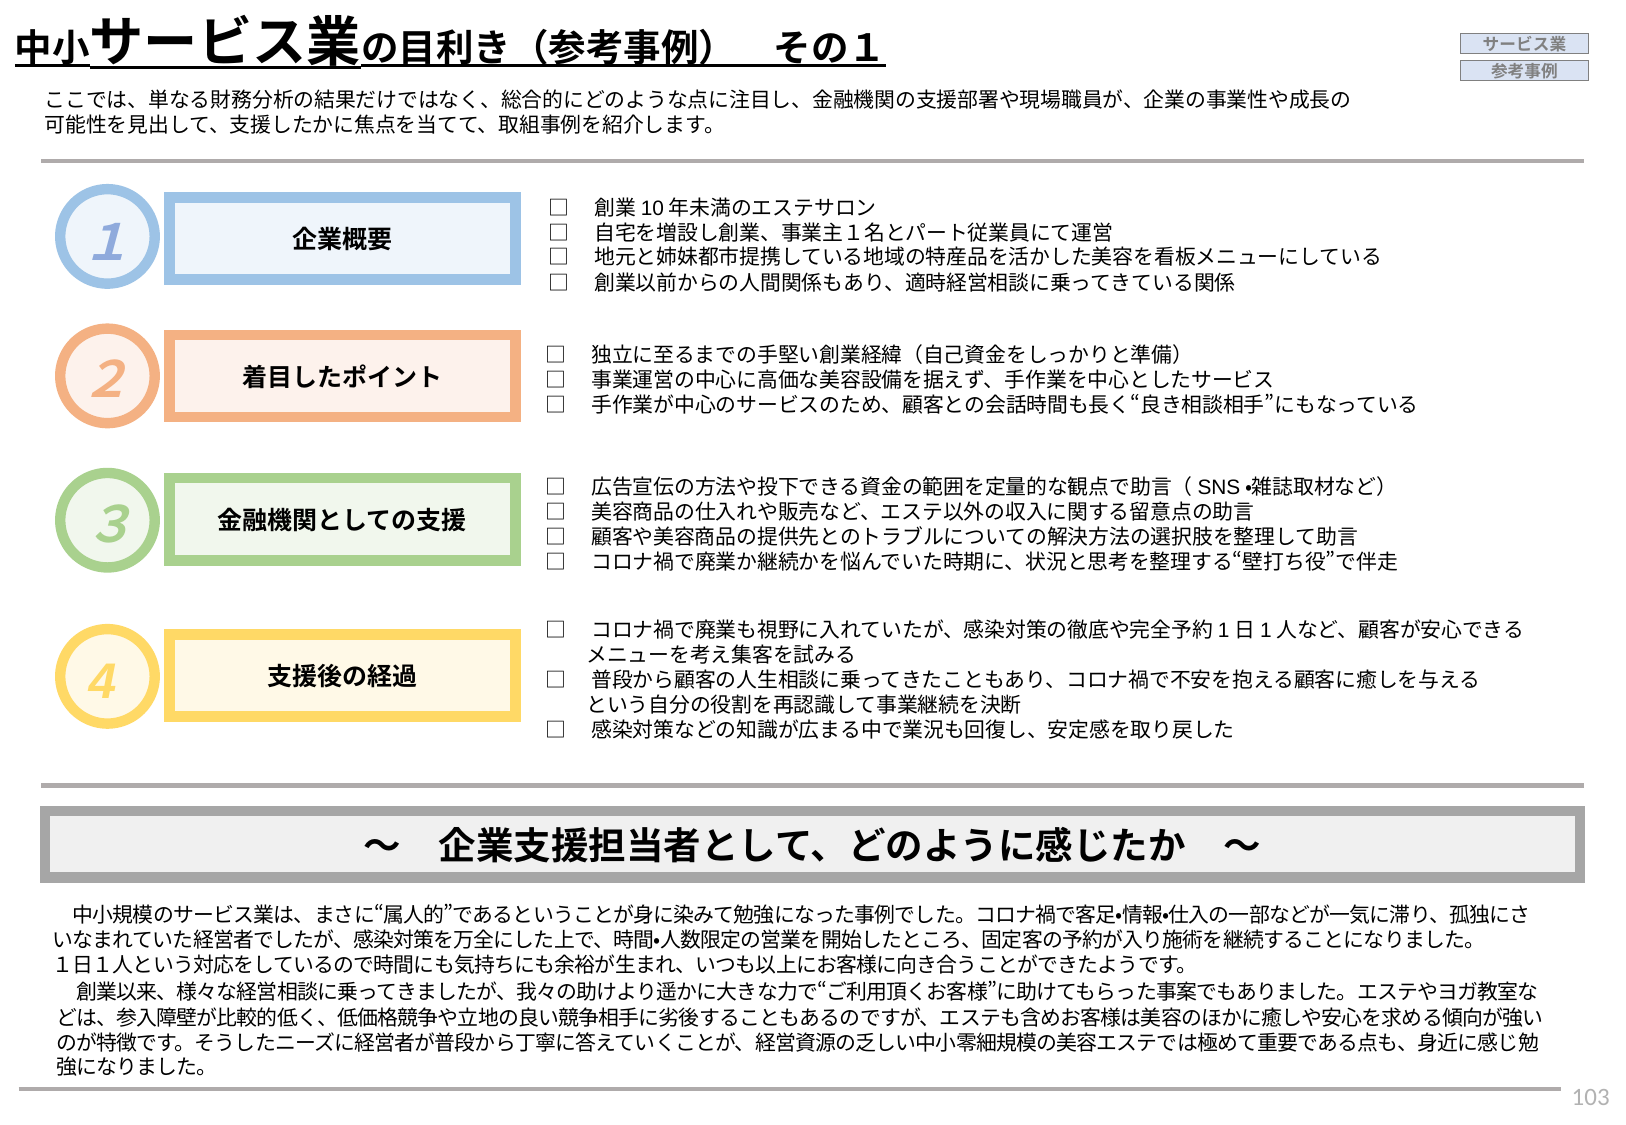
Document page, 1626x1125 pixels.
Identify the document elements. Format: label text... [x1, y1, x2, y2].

text_box □ コロナ禍で廃業も視野に入れていたが、感染対策の徹底や完全予約1日1人など、顧客が安心できる メニューを考え集客を試みる □ 普段から顧客の人生相談に乗ってきたこともあり、コロナ禍で不安を抱える顧客に癒しを与える という自分の役割を再認識して事業継続を決断 □ 感染対策などの知識が広まる中で業況も回復し、安定感を取り戻した [530, 609, 1562, 749]
text_box 中小サービス業の目利き（参考事例） その１ [0, 0, 1058, 80]
text_box 創業以来、様々な経営相談に乗ってきましたが、我々の助けより遥かに大きな力で“ご利用頂くお客様”に助けてもらった事案でもありました。エステやヨガ教室などは、参入障壁が比較的低く、低価格競争や立地の良い競争相手に劣後することもあるのですが、エステも含めお客様は美容のほかに癒しや安心を求める傾向が強いのが特徴です。そうしたニーズに経営者が普段から丁寧に答えていくことが、経営資源の乏しい中小零細規模の美容エステでは極めて重要である点も、身近に感じ勉強になりました。 [41, 971, 1562, 1087]
text_box □ 創業10年未満のエステサロン □ 自宅を増設し創業、事業主１名とパート従業員にて運営 □ 地元と姉妹都市提携している地域の特産品を活かした美容を看板メニューにしている □ 創業以前からの人間関係もあり、適時経営相談に乗ってきている関係 [533, 186, 1491, 302]
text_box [60, 328, 516, 424]
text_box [60, 472, 516, 568]
text_box 参考事例 [1460, 60, 1589, 81]
text_box 中小規模のサービス業は、まさに“属人的”であるということが身に染みて勉強になった事例でした。コロナ禍で客足・情報・仕入の一部などが一気に滞り、孤独にさいなまれていた経営者でしたが、感染対策を万全にした上で、時間・人数限定の営業を開始したところ、固定客の予約が入り施術を継続することになりました。 １日１人という対応をしているので時間にも気持ちにも余裕が生まれ、いつも以上にお客様に向き合うことができたようです。 [38, 894, 1562, 985]
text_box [60, 189, 516, 284]
text_box ～ 企業支援担当者として、どのように感じたか ～ [44, 810, 1581, 879]
text_box □ 独立に至るまでの手堅い創業経緯（自己資金をしっかりと準備） □ 事業運営の中心に高価な美容設備を据えず、手作業を中心としたサービス □ 手作業が中心のサービスのため、顧客との会話時間も長く“良き相談相手”にもなっている [530, 334, 1625, 424]
slide_number 102 [1545, 1065, 1625, 1125]
text_box ここでは、単なる財務分析の結果だけではなく、総合的にどのような点に注目し、金融機関の支援部署や現場職員が、企業の事業性や成長の 可能性を見出して、支援したかに焦点を当てて、取組事例を紹介します。 [29, 79, 1404, 145]
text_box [60, 629, 516, 724]
text_box □ 広告宣伝の方法や投下できる資金の範囲を定量的な観点で助言（SNS・雑誌取材など） □ 美容商品の仕入れや販売など、エステ以外の収入に関する留意点の助言 □ 顧客や美容商品の提供先とのトラブルについての解決方法の選択肢を整理して助言 □ コロナ禍で廃業か継続かを悩んでいた時期に、状況と思考を整理する“壁打ち役”で伴走 [530, 465, 1625, 581]
text_box サービス業 [1460, 33, 1589, 54]
